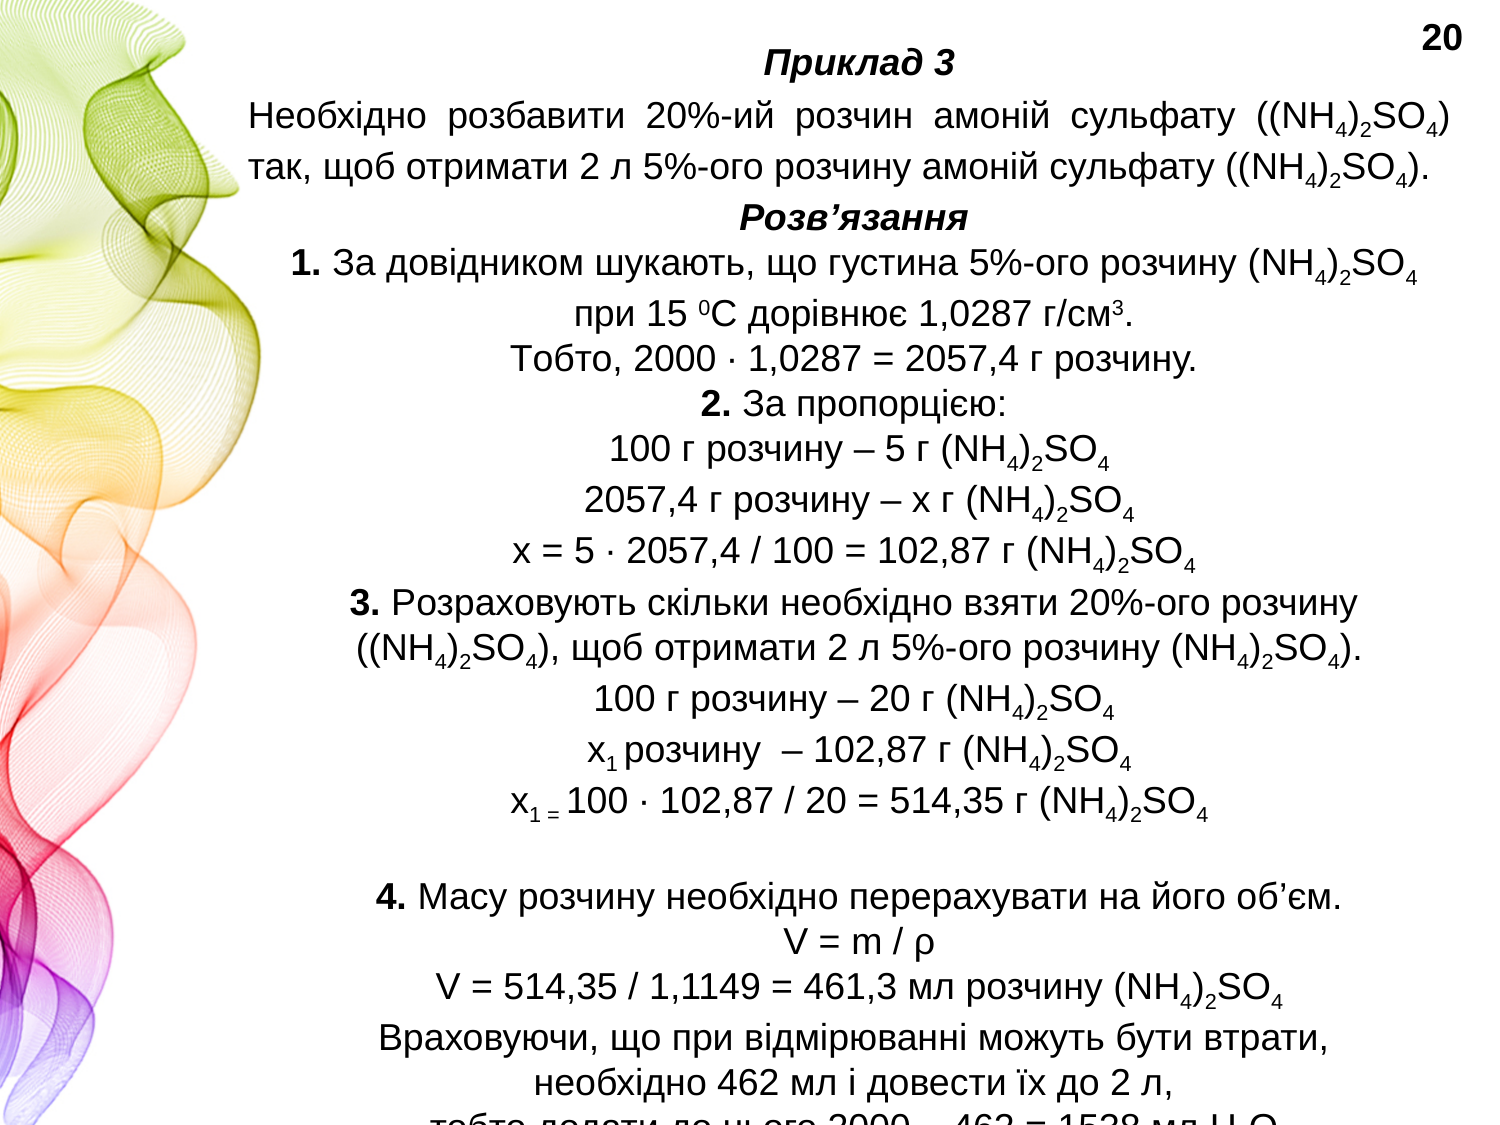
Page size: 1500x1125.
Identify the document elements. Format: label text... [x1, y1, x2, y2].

list Приклад 3 Необхідно розбавити 20%-ий розчин амоній сульфату ((NH4)2SO4) так, щоб отримати 2 л 5%-ого розчину амоній сульфату ((NH4)2SO4). Розв’язання 1. За довідником шукають, що густина 5%-ого розчину (NH4)2SO4 при 15 0С дорівнює 1,0287 г/см3. Тобто, 2000 ∙ 1,0287 = 2057,4 г розчину. 2. За пропорцією: 100 г розчину – 5 г (NH4)2SO4 2057,4 г розчину – х г (NH4)2SO4 х = 5 ∙ 2057,4 / 100 = 102,87 г (NH4)2SO4 3. Розраховують скільки необхідно взяти 20%-ого розчину ((NH4)2SO4), щоб отримати 2 л 5%-ого розчину (NH4)2SO4). 100 г розчину – 20 г (NH4)2SO4 х1 розчину – 102,87 г (NH4)2SO4 х1 = 100 ∙ 102,87 / 20 = 514,35 г (NH4)2SO4 4. Масу розчину необхідно перерахувати на його об’єм. V = m / ρ V = 514,35 / 1,1149 = 461,3 мл розчину (NH4)2SO4 Враховуючи, що при відмірюванні можуть бути втрати, необхідно 462 мл і довести їх до 2 л, тобто додати до нього 2000 – 462 = 1538 мл H2O. [183, 30, 1486, 1106]
text_box 20 [1399, 5, 1486, 67]
picture [0, 0, 1500, 1125]
